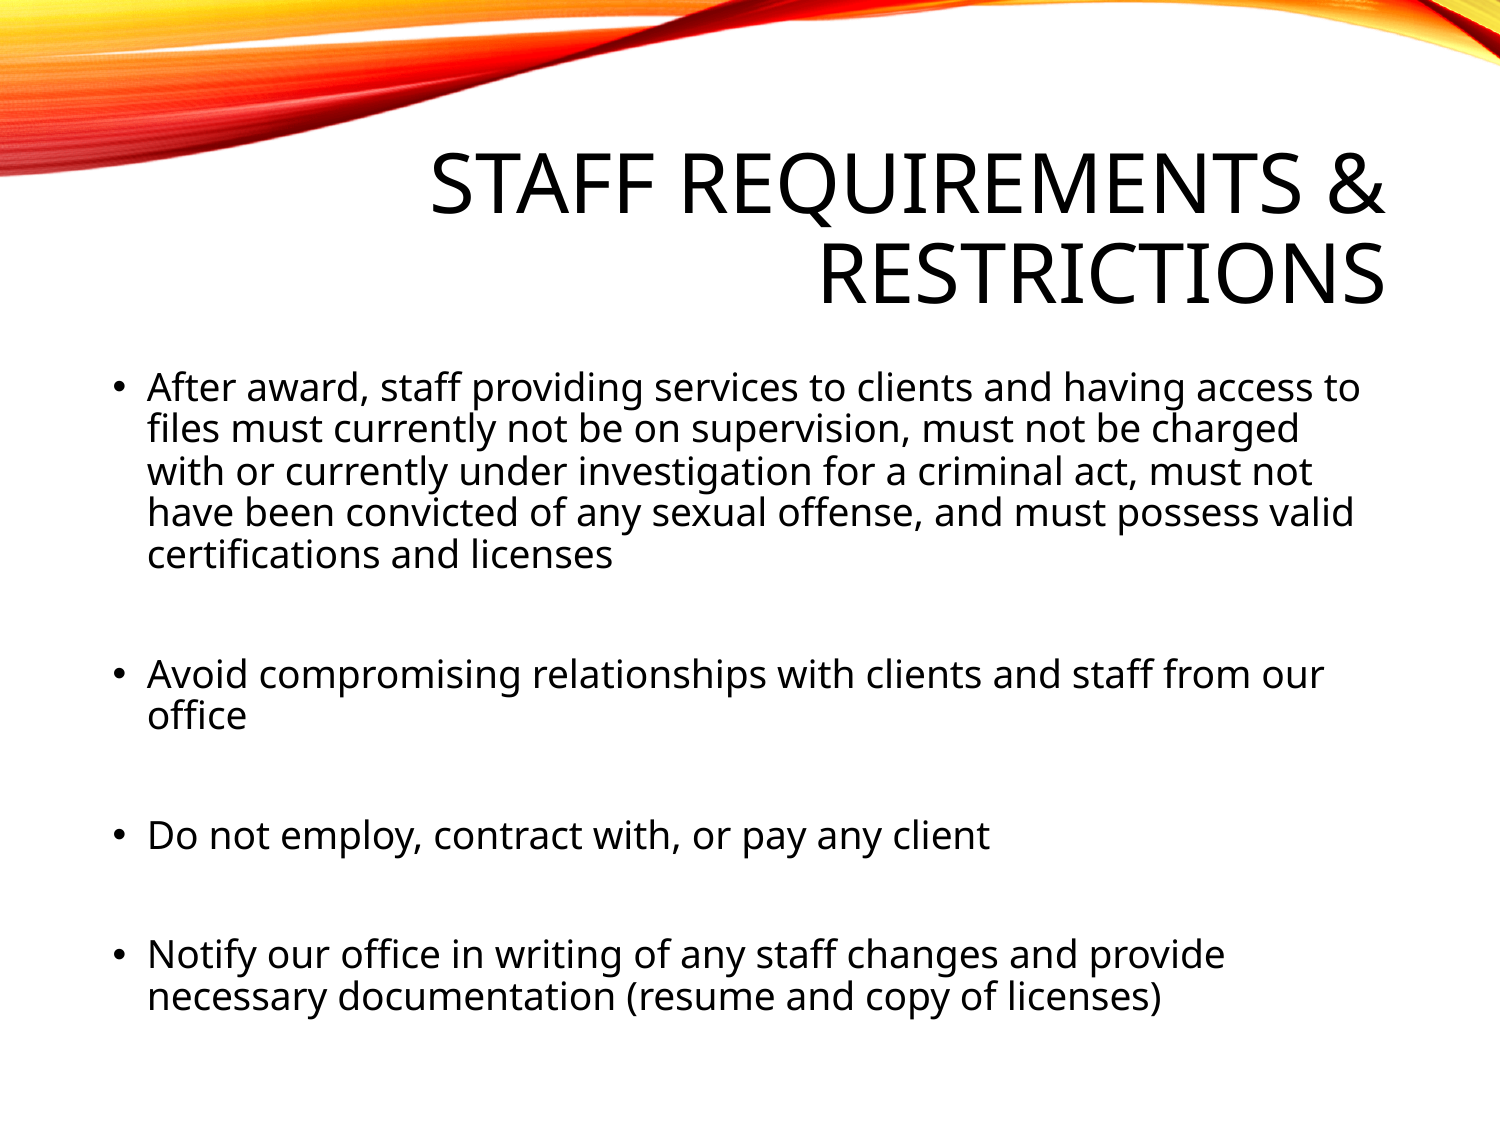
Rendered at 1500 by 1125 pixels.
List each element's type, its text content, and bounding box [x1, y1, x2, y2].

title Staff Requirements & Restrictions [356, 125, 1403, 338]
picture [0, 0, 1500, 178]
list After award, staff providing services to clients and having access to files must currently not be on supervision, must not be charged with or currently under investigation for a criminal act, must not have been convicted of any sexual offense, and must possess valid certifications and licenses Avoid compromising relationships with clients and staff from our office Do not employ, contract with, or pay any client Notify our office in writing of any staff changes and provide necessary documentation (resume and copy of licenses) [97, 360, 1403, 1028]
